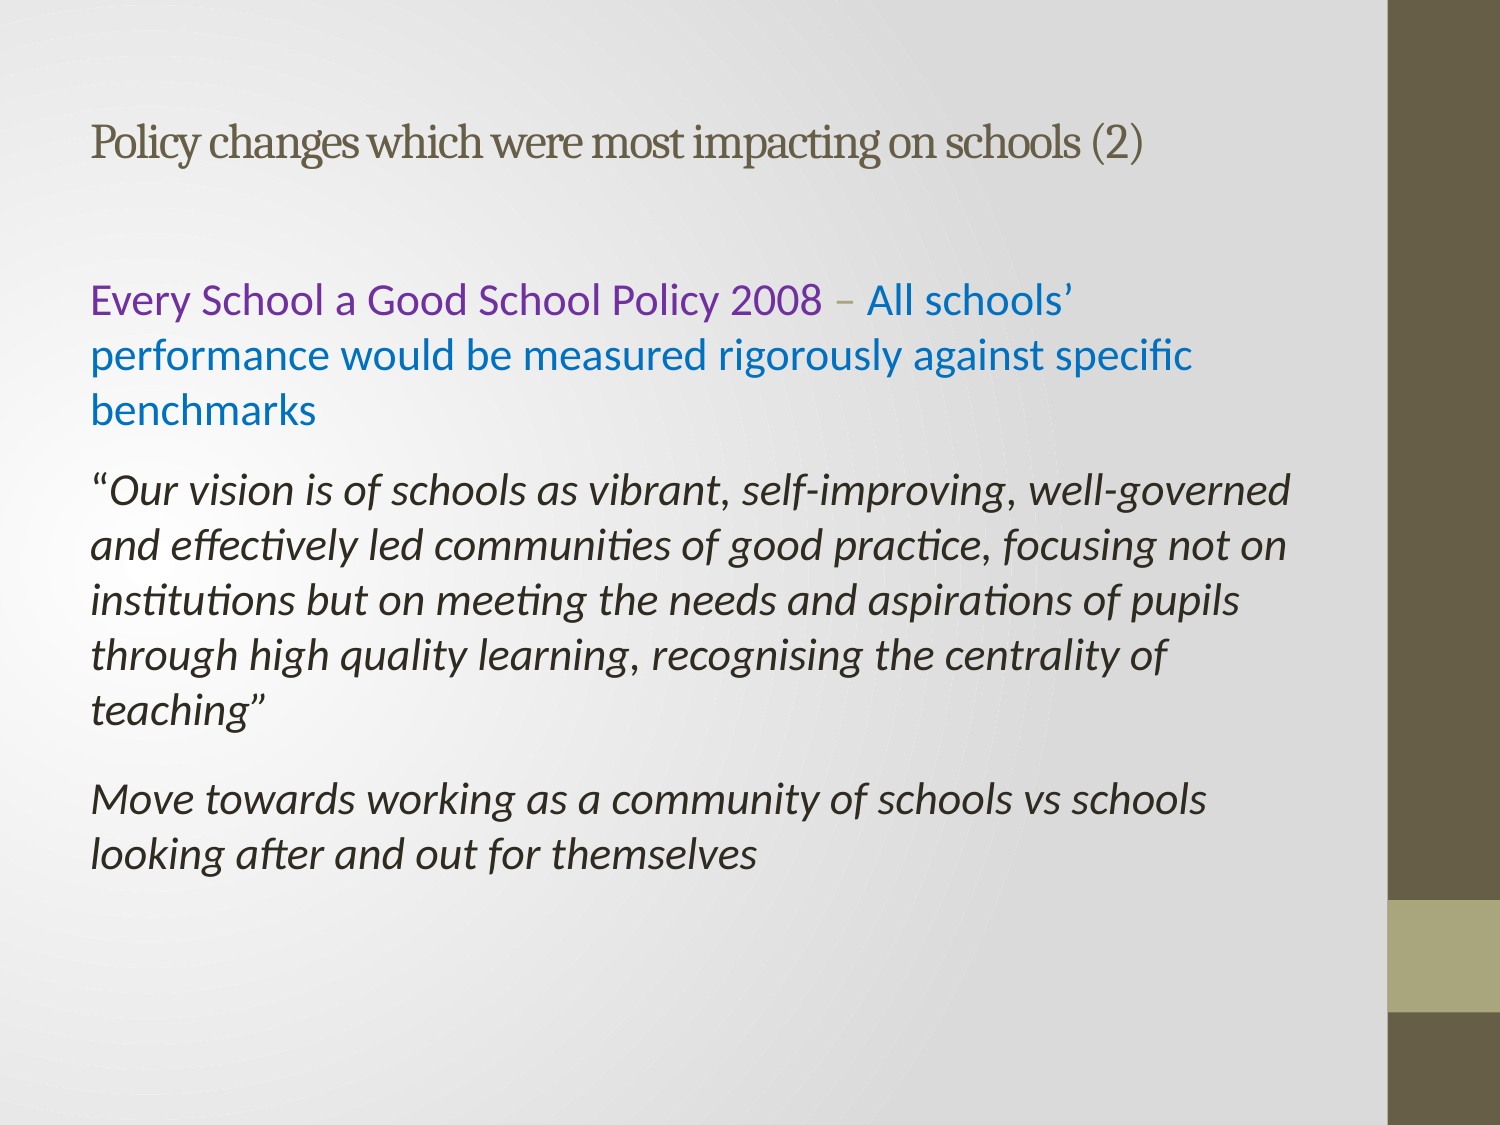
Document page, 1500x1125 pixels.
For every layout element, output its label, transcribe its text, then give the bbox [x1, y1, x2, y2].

title Policy changes which were most impacting on schools (2) [75, 45, 1325, 233]
list Every School a Good School Policy 2008 – All schools’ performance would be measured rigorously against specific benchmarks “Our vision is of schools as vibrant, self-improving, well-governed and effectively led communities of good practice, focusing not on institutions but on meeting the needs and aspirations of pupils through high quality learning, recognising the centrality of teaching” Move towards working as a community of schools vs schools looking after and out for themselves [75, 262, 1325, 1050]
